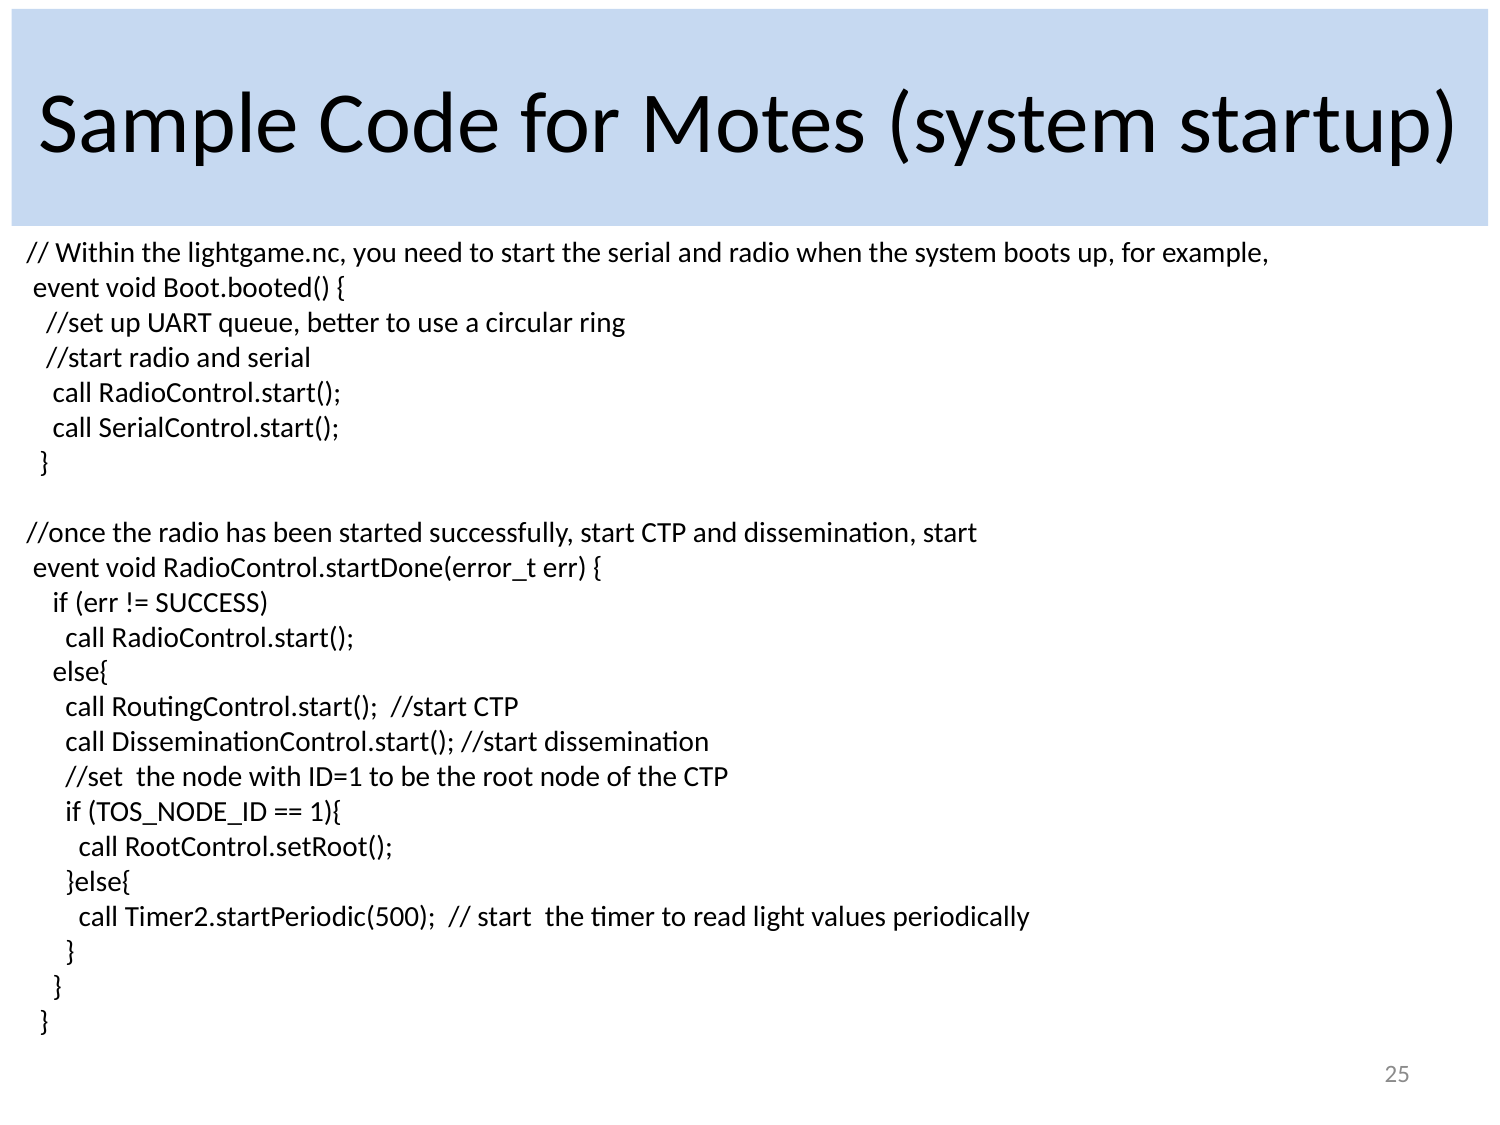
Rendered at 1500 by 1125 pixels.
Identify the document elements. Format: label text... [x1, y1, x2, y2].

text_box // Within the lightgame.nc, you need to start the serial and radio when the system boots up, for example, event void Boot.booted() { //set up UART queue, better to use a circular ring //start radio and serial call RadioControl.start(); call SerialControl.start(); } //once the radio has been started successfully, start CTP and dissemination, start event void RadioControl.startDone(error_t err) { if (err != SUCCESS) call RadioControl.start(); else{ call RoutingControl.start(); //start CTP call DisseminationControl.start(); //start dissemination //set the node with ID=1 to be the root node of the CTP if (TOS_NODE_ID == 1){ call RootControl.setRoot(); }else{ call Timer2.startPeriodic(500); // start the timer to read light values periodically } } } [11, 190, 1430, 1045]
title Sample Code for Motes (system startup) [11, 8, 1489, 226]
slide_number 25 [1074, 1045, 1425, 1103]
